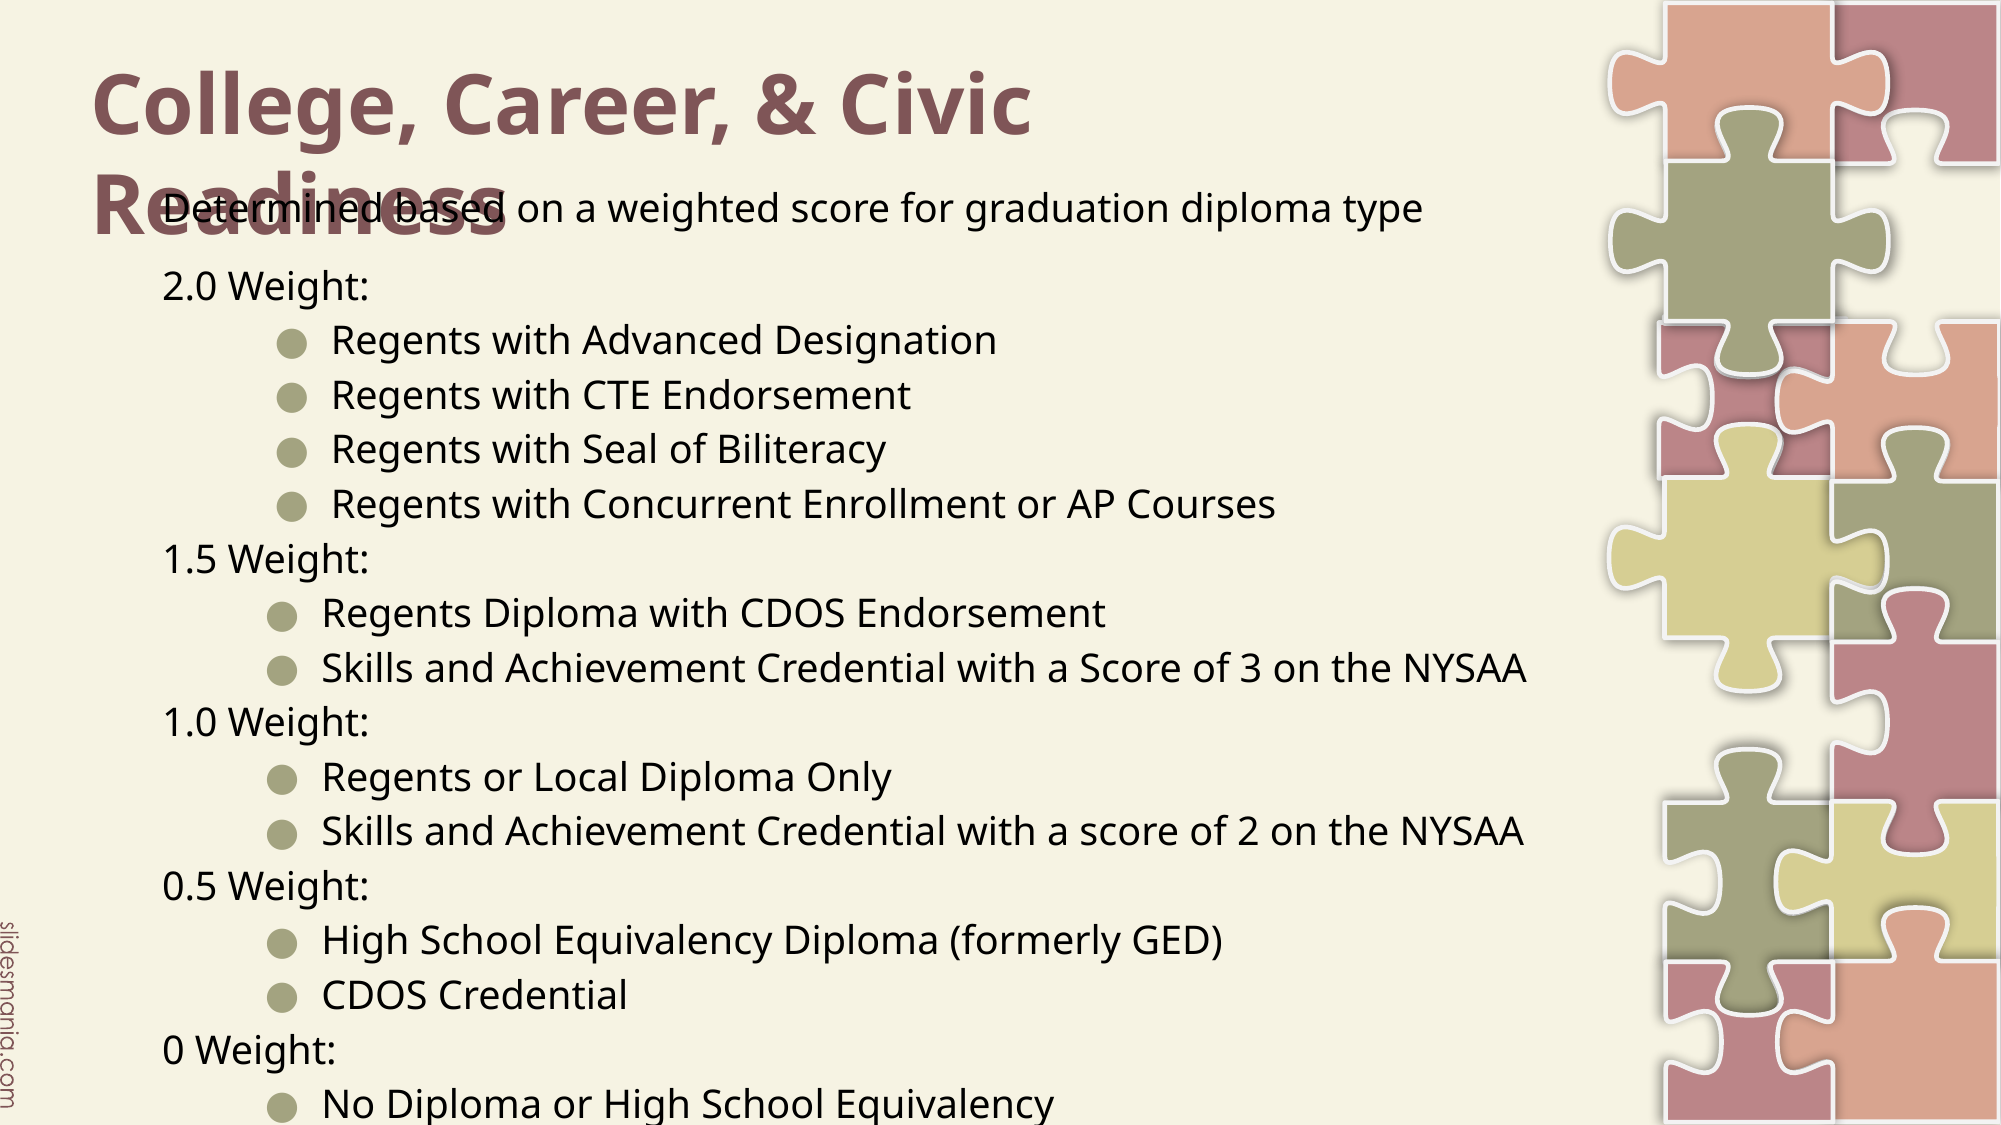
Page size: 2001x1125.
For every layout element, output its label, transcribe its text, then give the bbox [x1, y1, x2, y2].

list Determined based on a weighted score for graduation diploma type 2.0 Weight: Regents with Advanced Designation Regents with CTE Endorsement Regents with Seal of Biliteracy Regents with Concurrent Enrollment or AP Courses 1.5 Weight: Regents Diploma with CDOS Endorsement Skills and Achievement Credential with a Score of 3 on the NYSAA 1.0 Weight: Regents or Local Diploma Only Skills and Achievement Credential with a score of 2 on the NYSAA 0.5 Weight: High School Equivalency Diploma (formerly GED) CDOS Credential 0 Weight: No Diploma or High School Equivalency [141, 156, 1680, 496]
title College, Career, & Civic Readiness [69, 30, 1493, 157]
